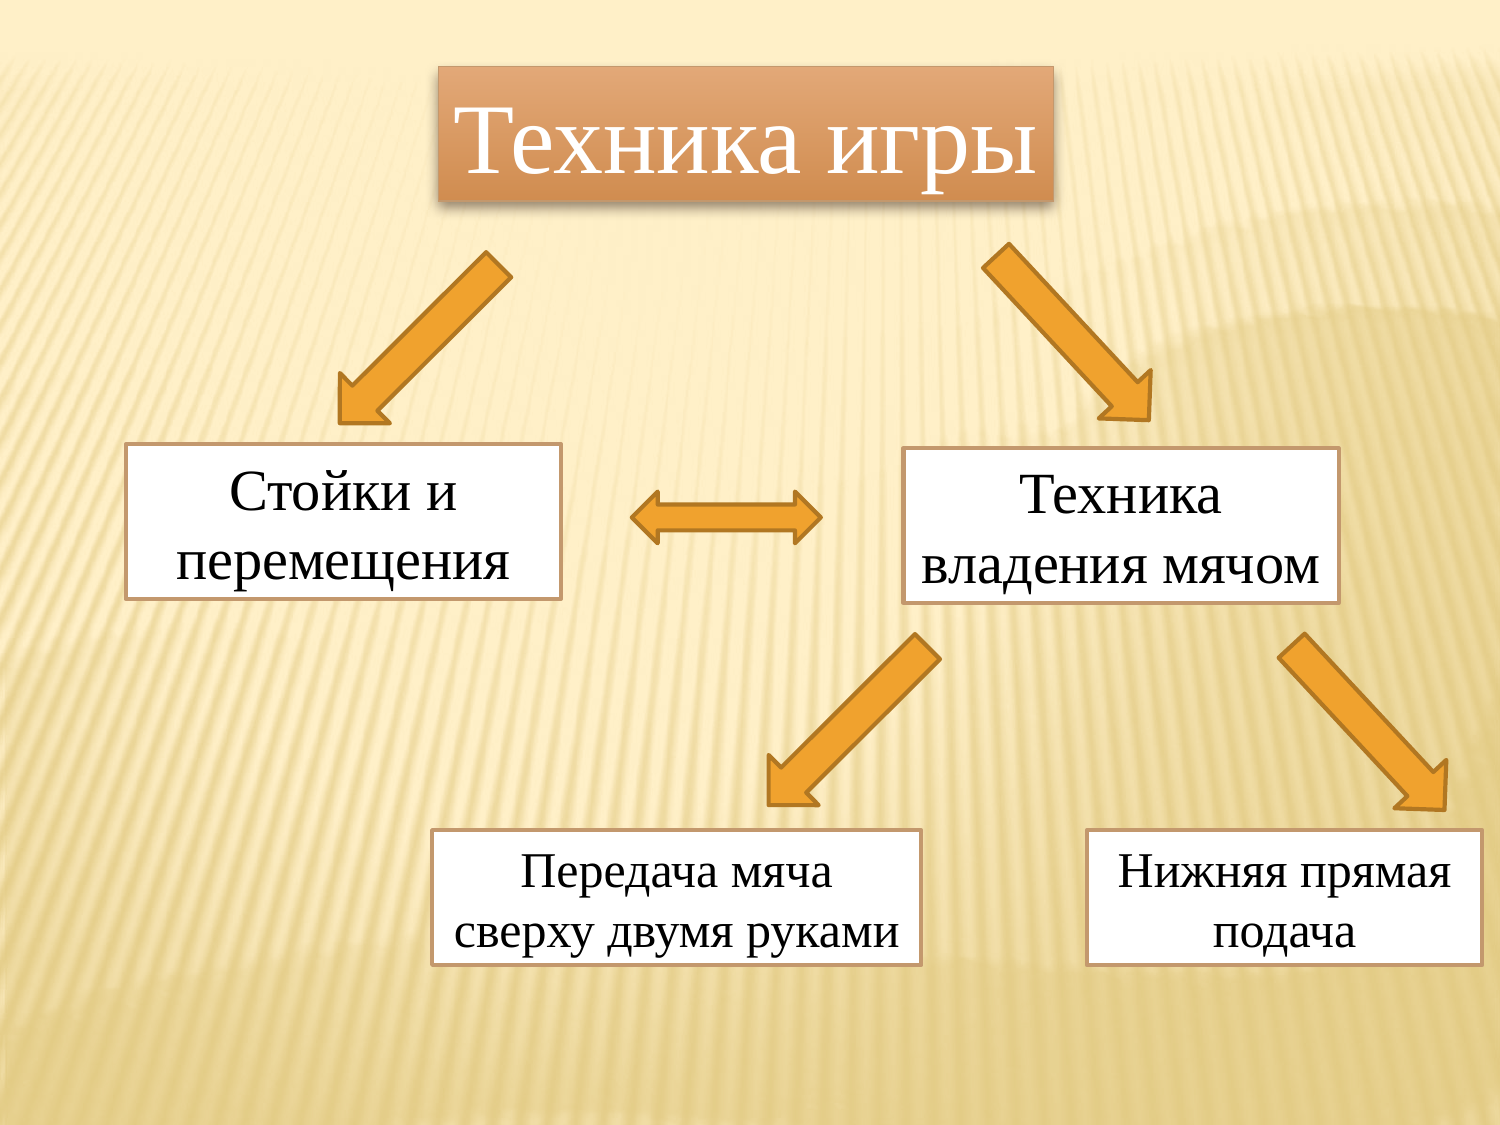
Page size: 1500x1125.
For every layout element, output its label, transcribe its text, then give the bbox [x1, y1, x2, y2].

text_box [1276, 631, 1449, 813]
text_box [629, 489, 823, 546]
text_box Техника владения мячом [901, 446, 1341, 605]
text_box Передача мяча сверху двумя руками [430, 828, 923, 967]
text_box Стойки и перемещения [124, 442, 563, 601]
text_box [766, 631, 943, 808]
text_box [980, 241, 1153, 423]
text_box [337, 250, 514, 426]
text_box Техника игры [438, 66, 1054, 202]
text_box Нижняя прямая подача [1085, 828, 1484, 967]
